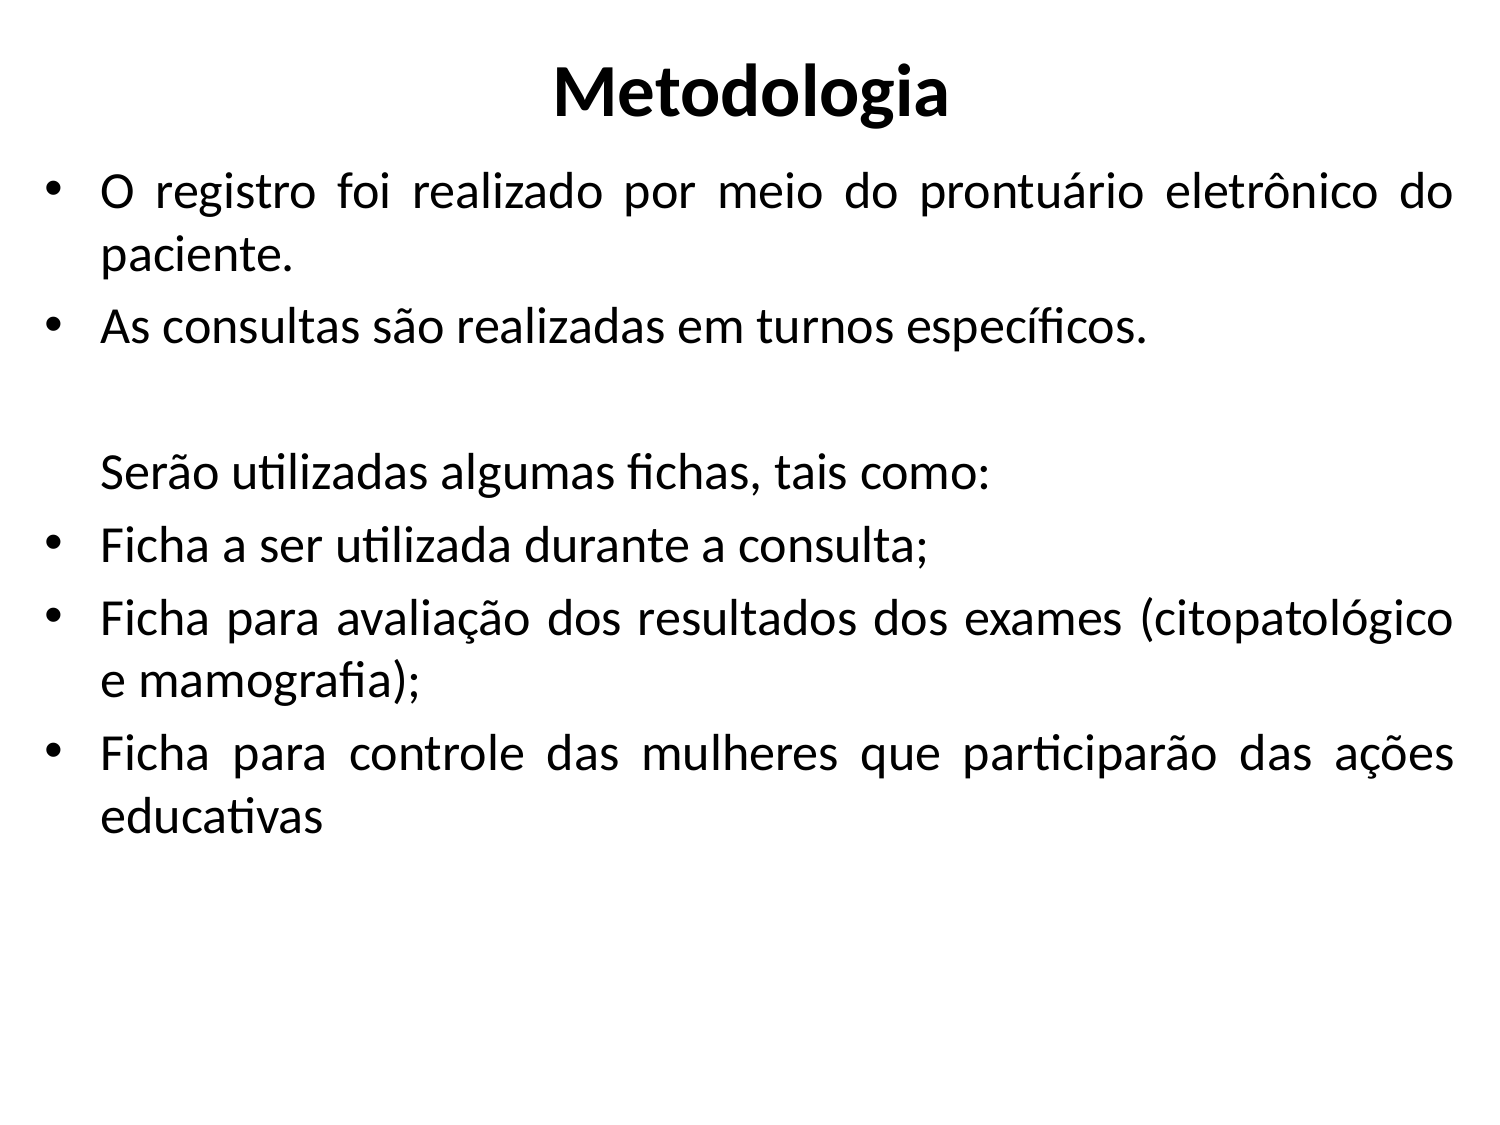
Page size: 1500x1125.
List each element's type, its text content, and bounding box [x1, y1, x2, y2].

list O registro foi realizado por meio do prontuário eletrônico do paciente. As consultas são realizadas em turnos específicos. Serão utilizadas algumas fichas, tais como: Ficha a ser utilizada durante a consulta; Ficha para avaliação dos resultados dos exames (citopatológico e mamografia); Ficha para controle das mulheres que participarão das ações educativas [29, 149, 1471, 1094]
title Metodologia [76, 0, 1427, 149]
